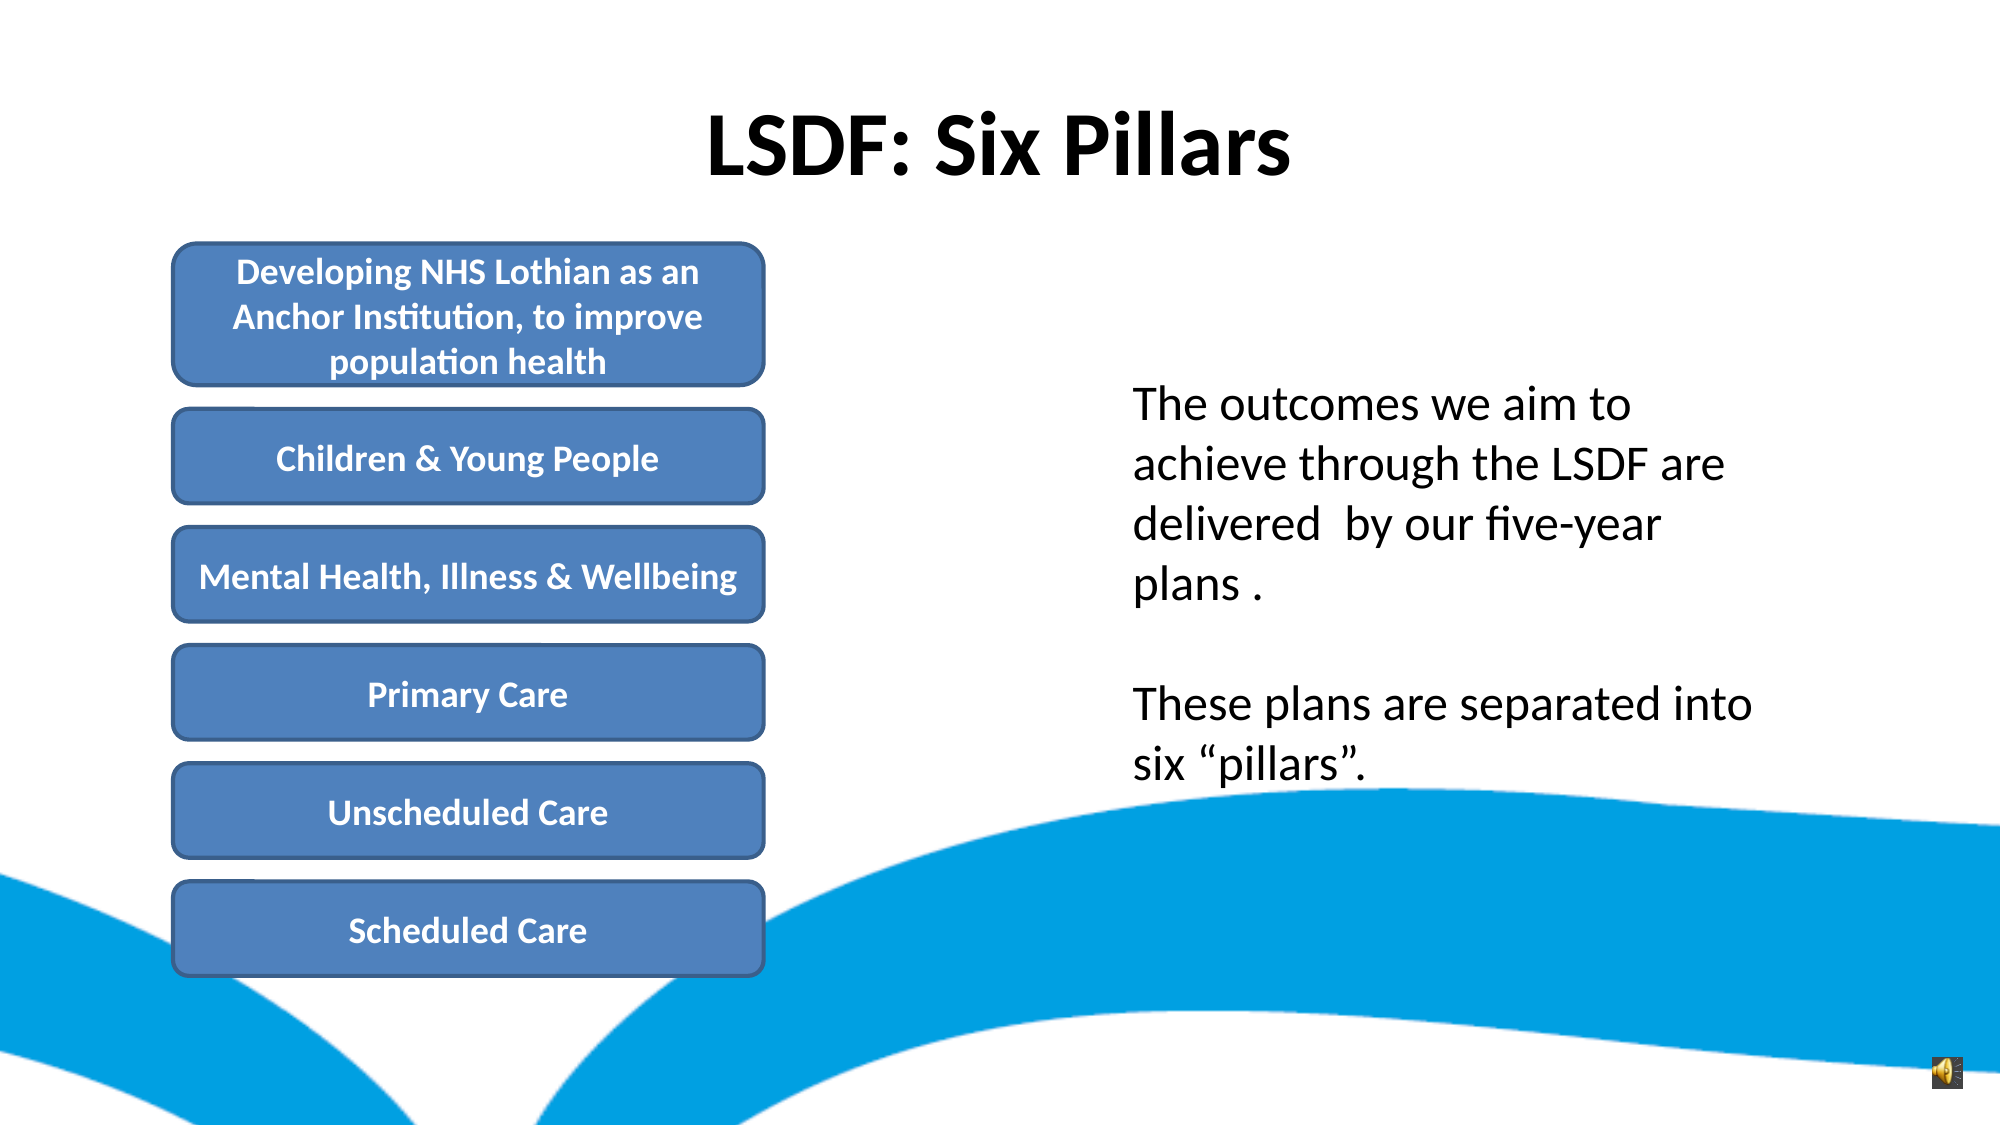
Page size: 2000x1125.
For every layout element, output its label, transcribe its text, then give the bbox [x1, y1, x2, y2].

text_box Developing NHS Lothian as an Anchor Institution, to improve population health [170, 241, 766, 286]
picture [0, 1051, 195, 1125]
title LSDF: Six Pillars [99, 45, 1900, 233]
picture [0, 287, 2000, 1125]
picture [739, 1011, 2000, 1125]
